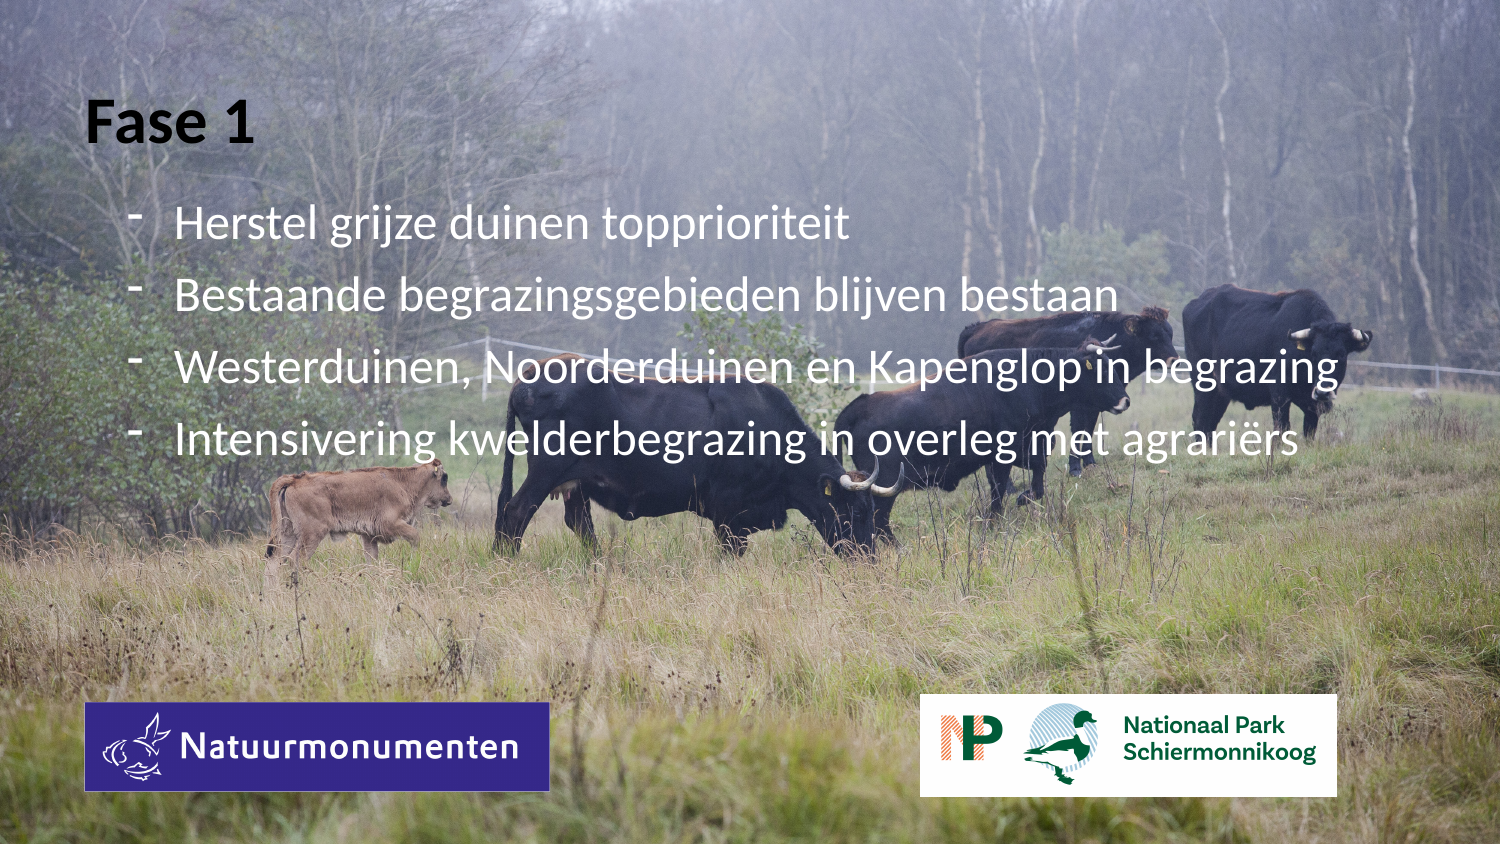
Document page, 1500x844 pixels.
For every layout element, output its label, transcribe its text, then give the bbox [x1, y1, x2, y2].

title Fase 1 [85, 18, 1429, 157]
picture [0, 0, 1500, 844]
list Herstel grijze duinen topprioriteit Bestaande begrazingsgebieden blijven bestaan Westerduinen, Noorderduinen en Kapenglop in begrazing Intensivering kwelderbegrazing in overleg met agrariërs [85, 165, 1430, 687]
